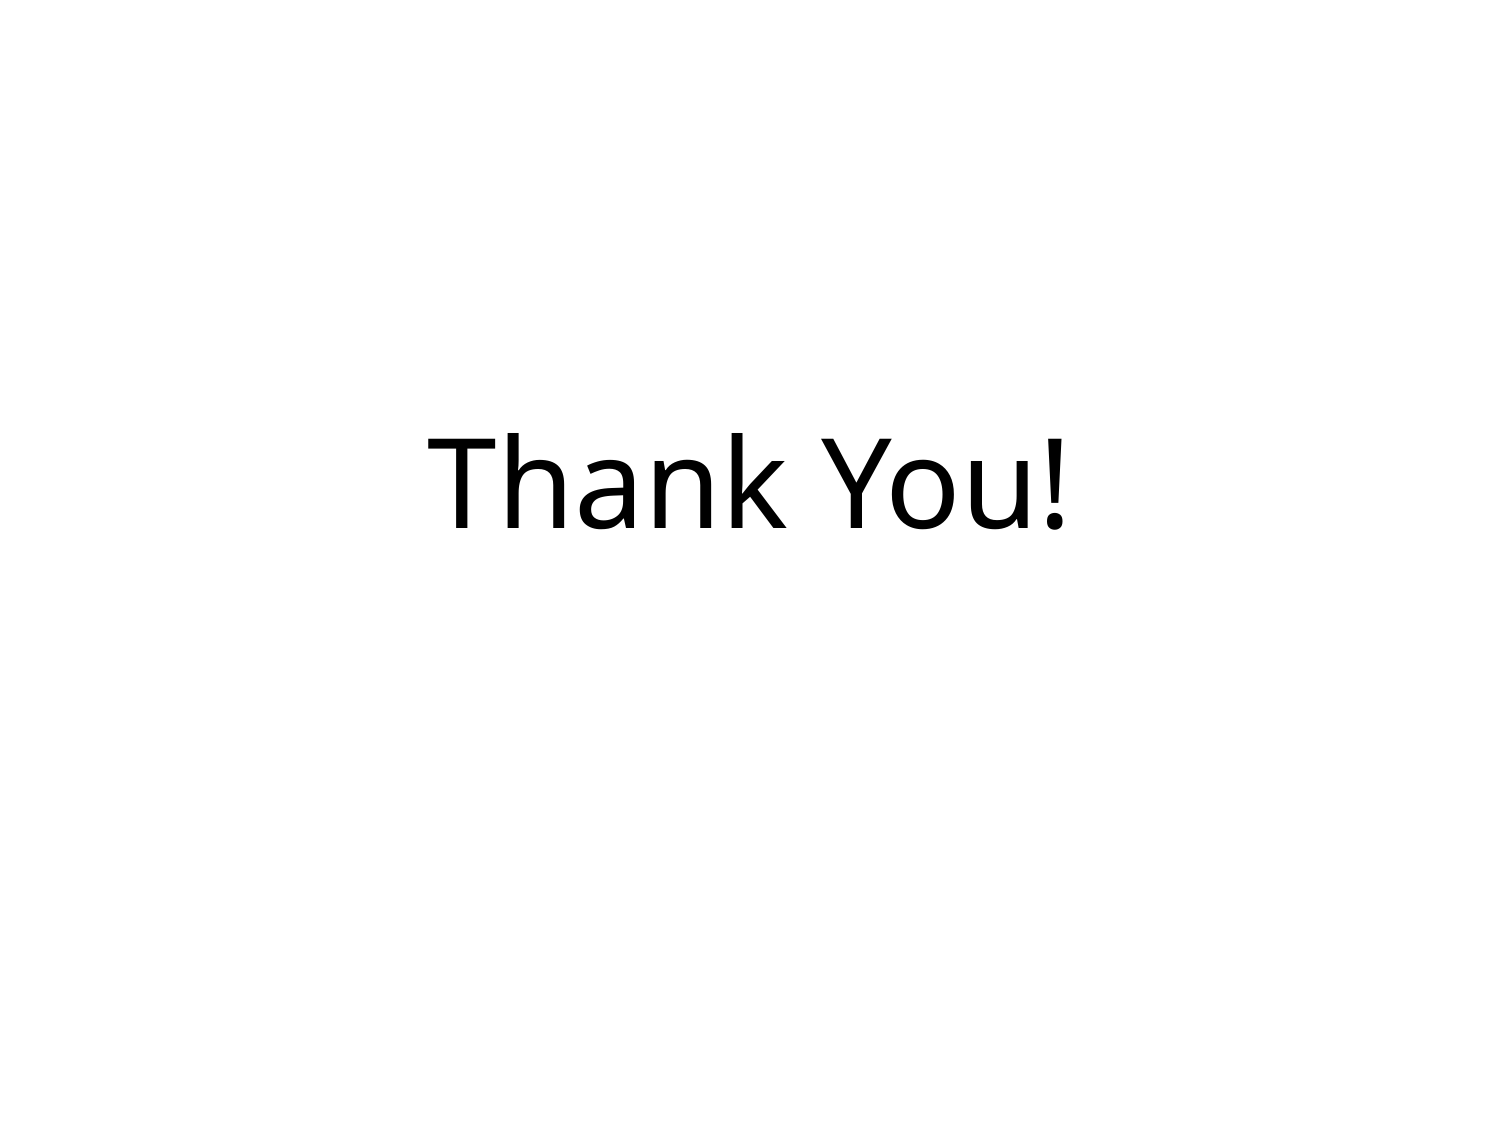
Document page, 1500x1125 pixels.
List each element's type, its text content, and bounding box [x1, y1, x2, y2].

title Thank You! [112, 171, 1388, 564]
